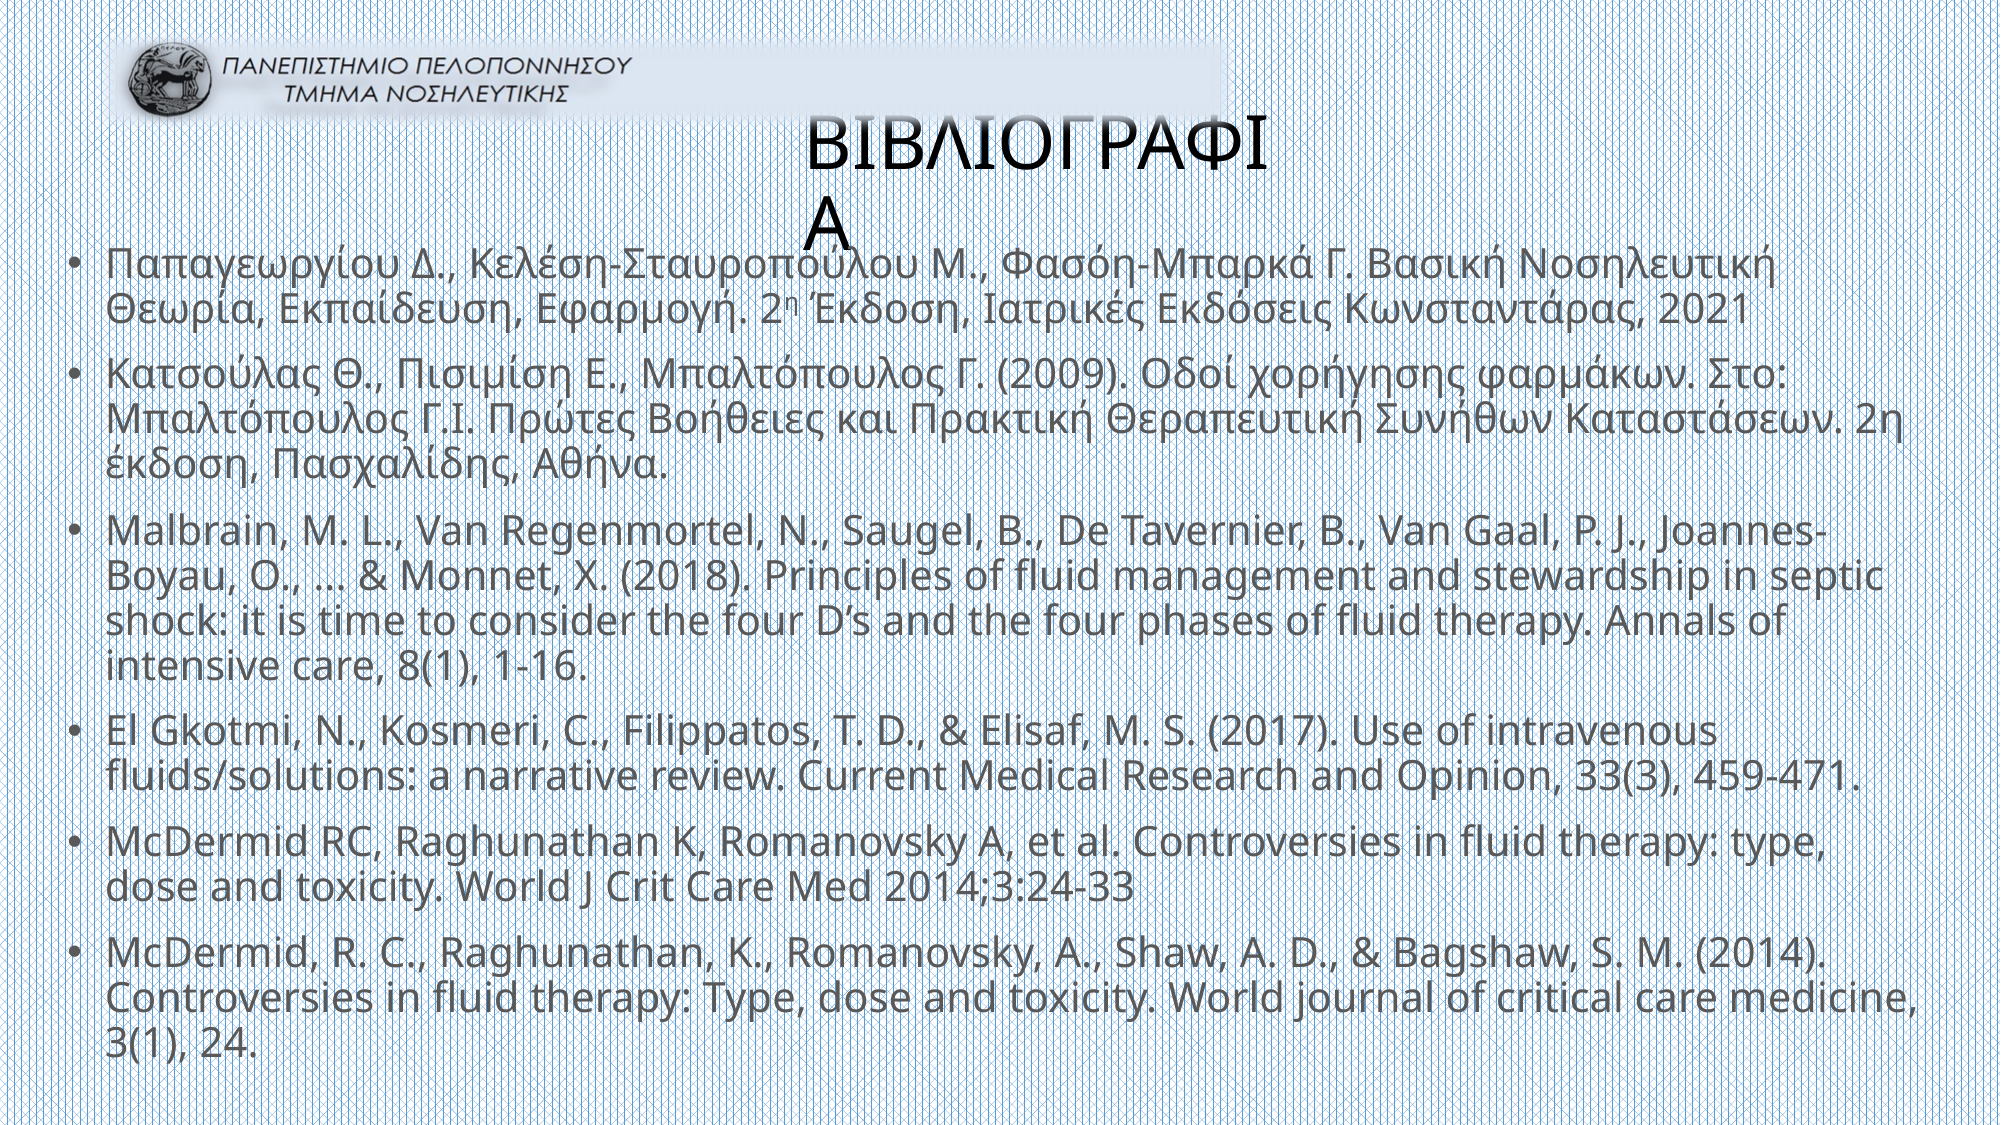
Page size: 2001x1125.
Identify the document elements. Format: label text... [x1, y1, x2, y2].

title ΒΙΒΛΙΟΓΡΑΦΙΑ [789, 81, 1289, 234]
picture [90, 23, 1245, 139]
list Παπαγεωργίου Δ., Κελέση-Σταυροπούλου Μ., Φασόη-Μπαρκά Γ. Βασική Νοσηλευτική Θεωρία, Εκπαίδευση, Εφαρμογή. 2η Έκδοση, Ιατρικές Εκδόσεις Κωνσταντάρας, 2021 Κατσούλας Θ., Πισιμίση Ε., Μπαλτόπουλος Γ. (2009). Οδοί χορήγησης φαρμάκων. Στο: Μπαλτόπουλος Γ.Ι. Πρώτες Βοήθειες και Πρακτική Θεραπευτική Συνήθων Καταστάσεων. 2η έκδοση, Πασχαλίδης, Αθήνα. Malbrain, M. L., Van Regenmortel, N., Saugel, B., De Tavernier, B., Van Gaal, P. J., Joannes-Boyau, O., ... & Monnet, X. (2018). Principles of fluid management and stewardship in septic shock: it is time to consider the four D’s and the four phases of fluid therapy. Annals of intensive care, 8(1), 1-16. El Gkotmi, N., Kosmeri, C., Filippatos, T. D., & Elisaf, M. S. (2017). Use of intravenous fluids/solutions: a narrative review. Current Medical Research and Opinion, 33(3), 459-471. McDermid RC, Raghunathan K, Romanovsky A, et al. Controversies in fluid therapy: type, dose and toxicity. World J Crit Care Med 2014;3:24-33 McDermid, R. C., Raghunathan, K., Romanovsky, A., Shaw, A. D., & Bagshaw, S. M. (2014). Controversies in fluid therapy: Type, dose and toxicity. World journal of critical care medicine, 3(1), 24. [52, 234, 1948, 1044]
